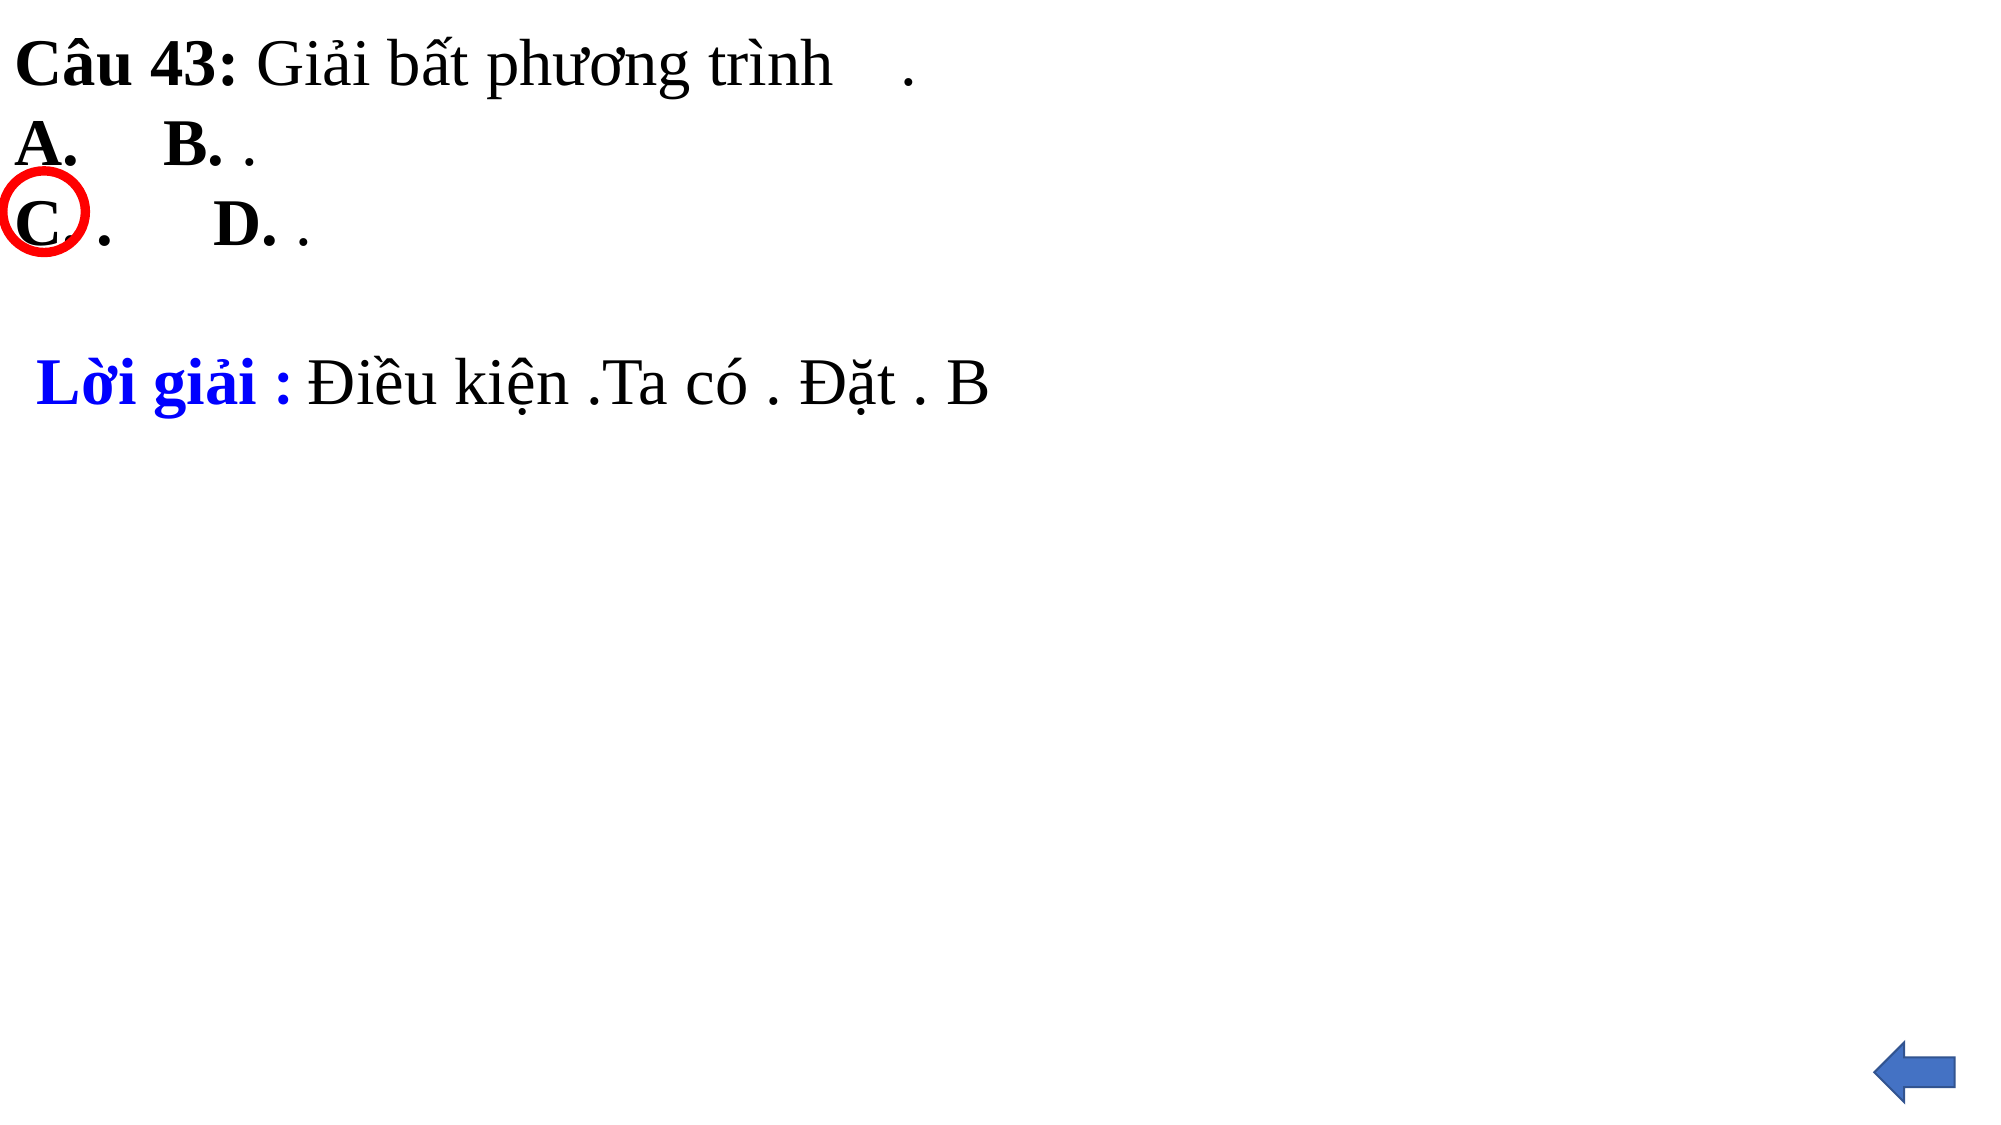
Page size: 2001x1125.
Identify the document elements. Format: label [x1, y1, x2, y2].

text_box [1, 169, 87, 254]
text_box [1872, 1039, 1956, 1105]
